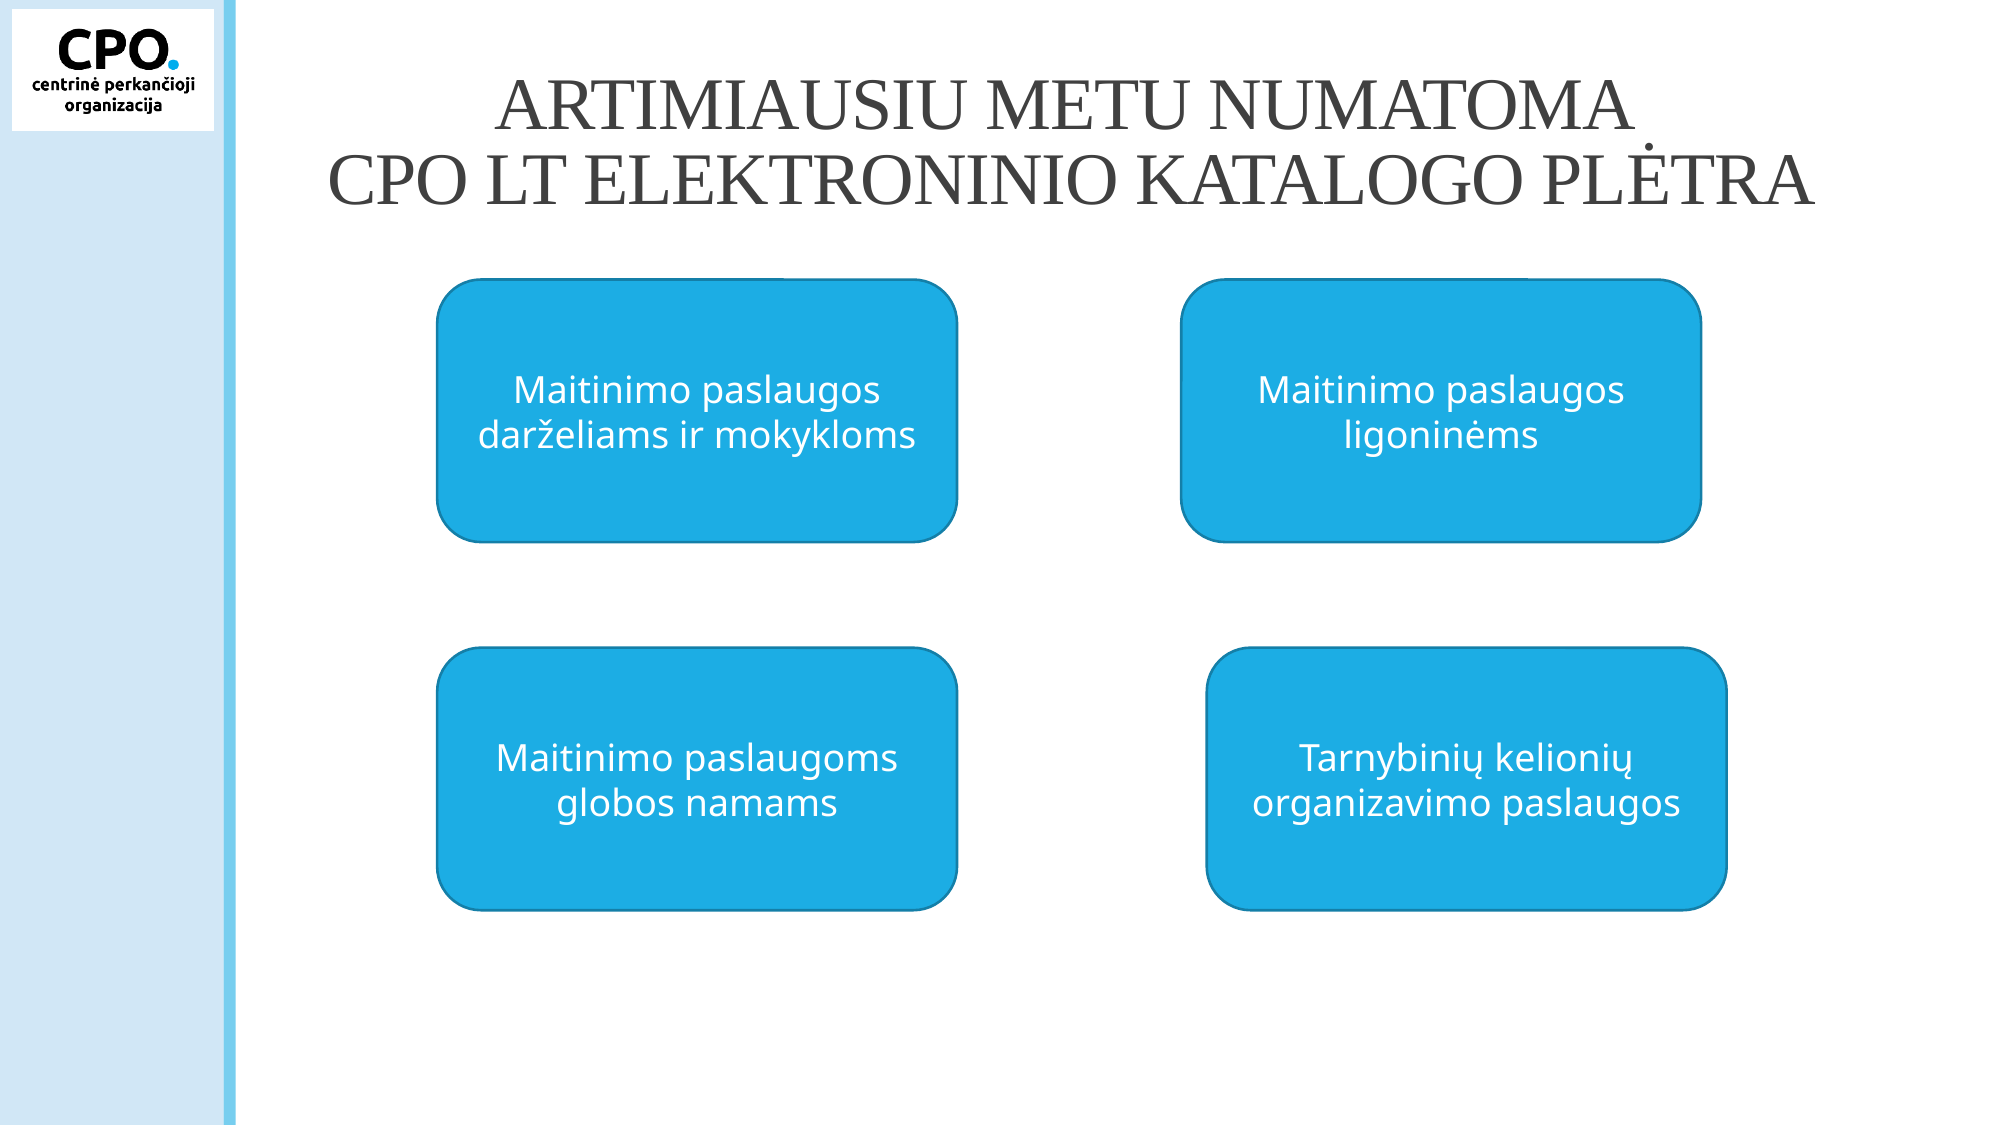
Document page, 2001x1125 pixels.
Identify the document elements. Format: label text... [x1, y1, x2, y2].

text_box Maitinimo paslaugos darželiams ir mokykloms [435, 278, 959, 544]
text_box Tarnybinių kelionių organizavimo paslaugos [1205, 646, 1728, 912]
text_box Maitinimo paslaugos ligoninėms [1179, 278, 1703, 544]
text_box Maitinimo paslaugoms globos namams [435, 646, 959, 912]
title Artimiausiu metu numatoma cpo lt Elektroninio katalogo plėtra [290, 35, 1853, 254]
picture [12, 9, 214, 131]
